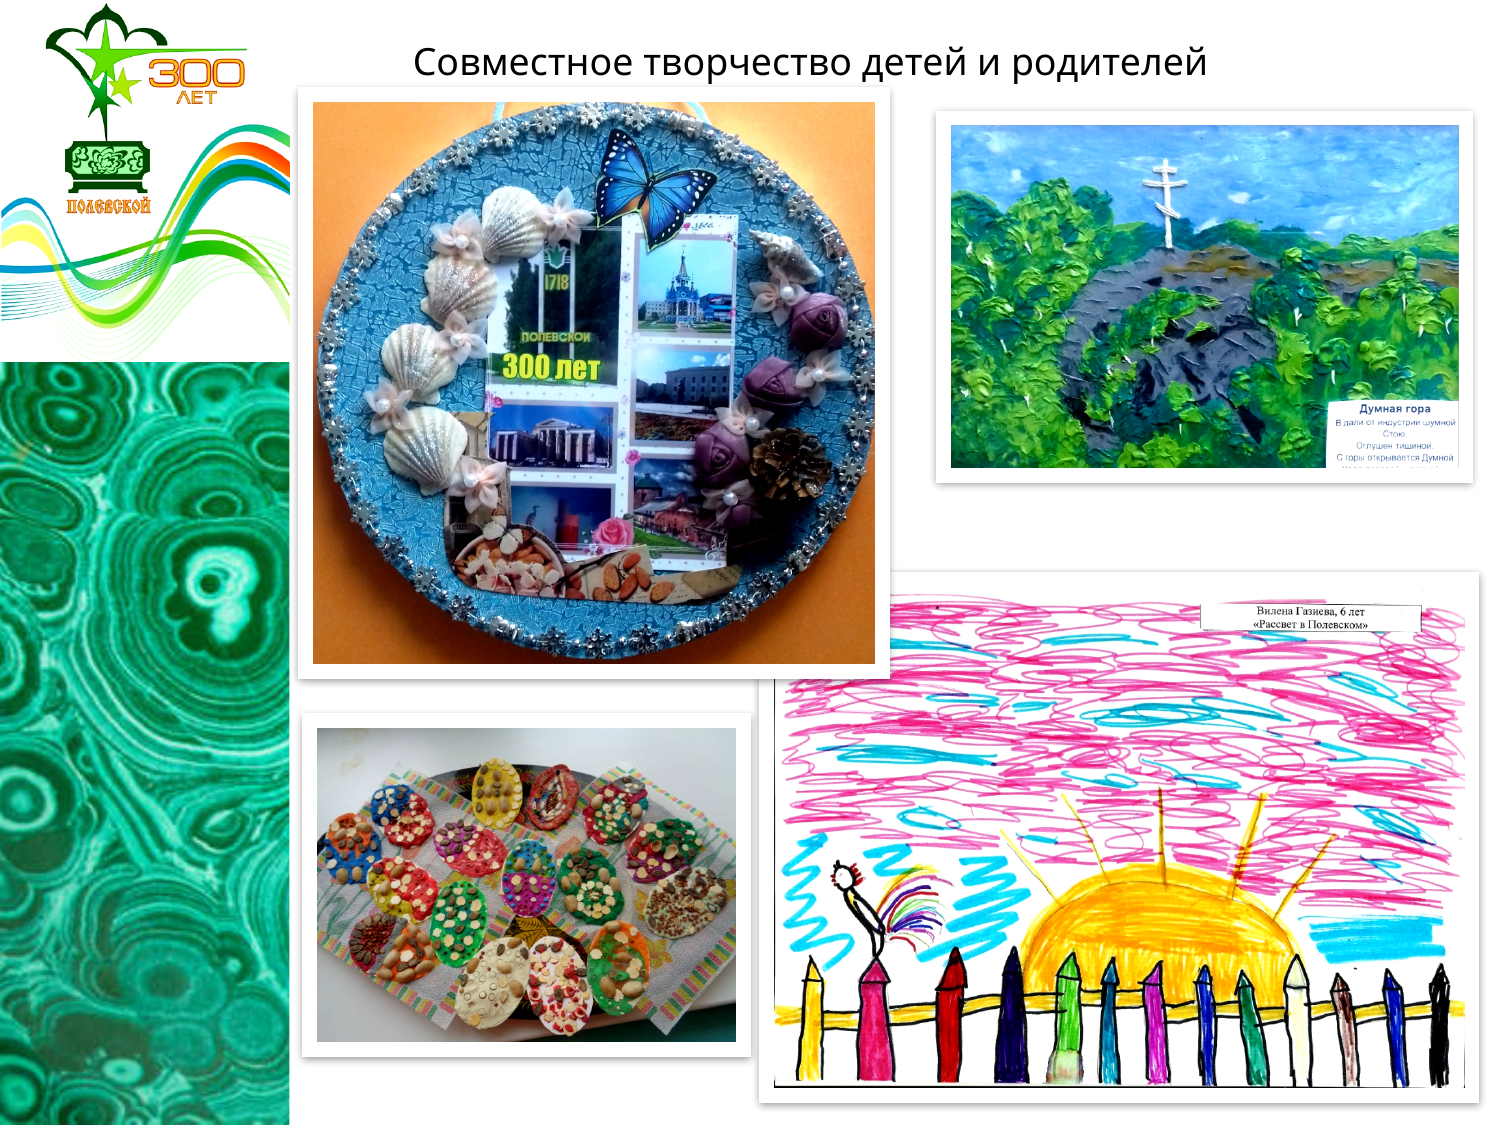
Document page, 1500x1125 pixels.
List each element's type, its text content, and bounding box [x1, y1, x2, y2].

picture [316, 727, 737, 1043]
picture [950, 125, 1459, 469]
picture [312, 101, 1465, 1089]
picture [0, 0, 290, 1125]
text_box Совместное творчество детей и родителей [398, 30, 1224, 91]
